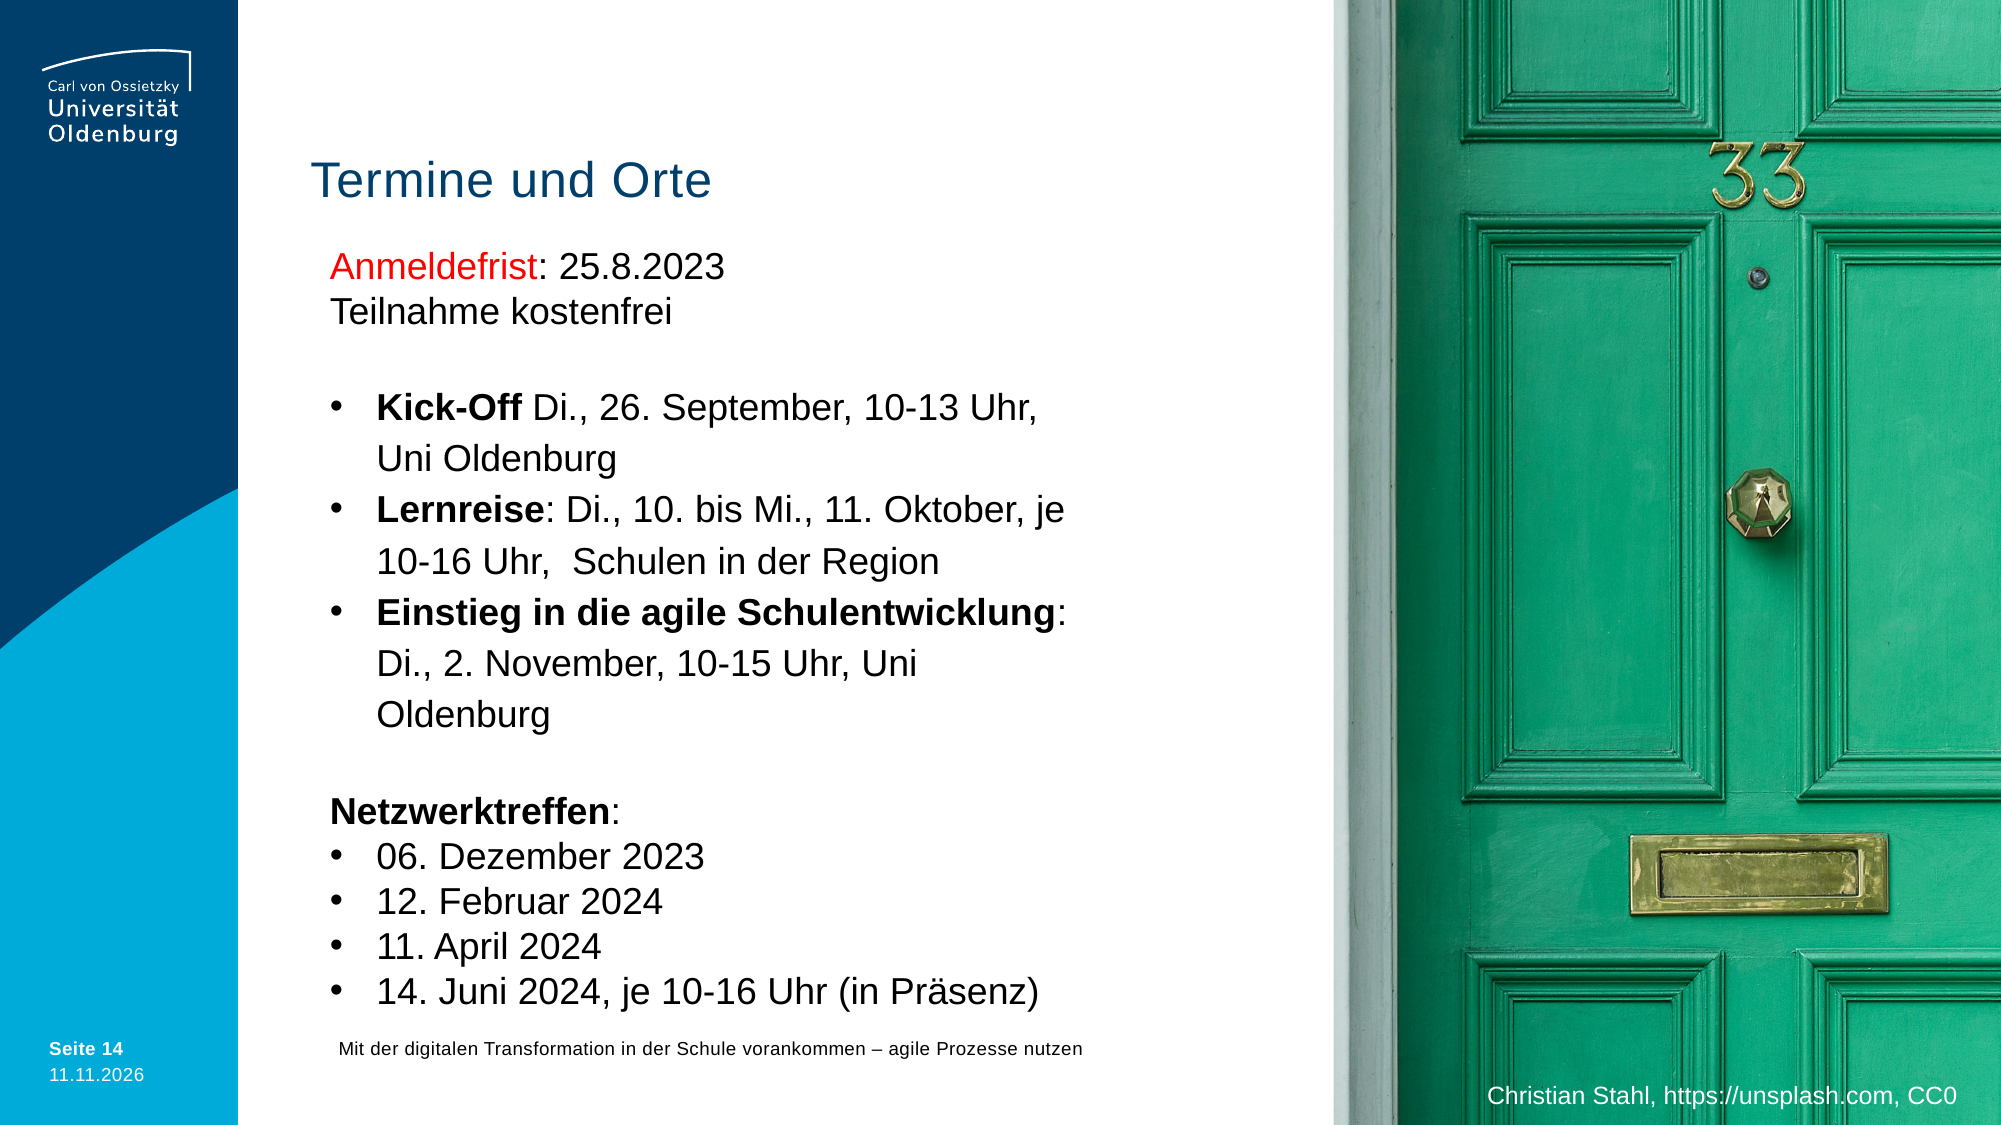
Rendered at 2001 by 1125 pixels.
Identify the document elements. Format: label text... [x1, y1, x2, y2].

title Termine und Orte [310, 153, 1173, 226]
picture [1333, 0, 2001, 1125]
text_box Anmeldefrist: 25.8.2023 Teilnahme kostenfrei Kick-Off Di., 26. September, 10-13 Uhr, Uni Oldenburg Lernreise: Di., 10. bis Mi., 11. Oktober, je 10-16 Uhr, Schulen in der Region Einstieg in die agile Schulentwicklung: Di., 2. November, 10-15 Uhr, Uni Oldenburg Netzwerktreffen: 06. Dezember 2023 12. Februar 2024 11. April 2024 14. Juni 2024, je 10-16 Uhr (in Präsenz) [314, 234, 1115, 1020]
